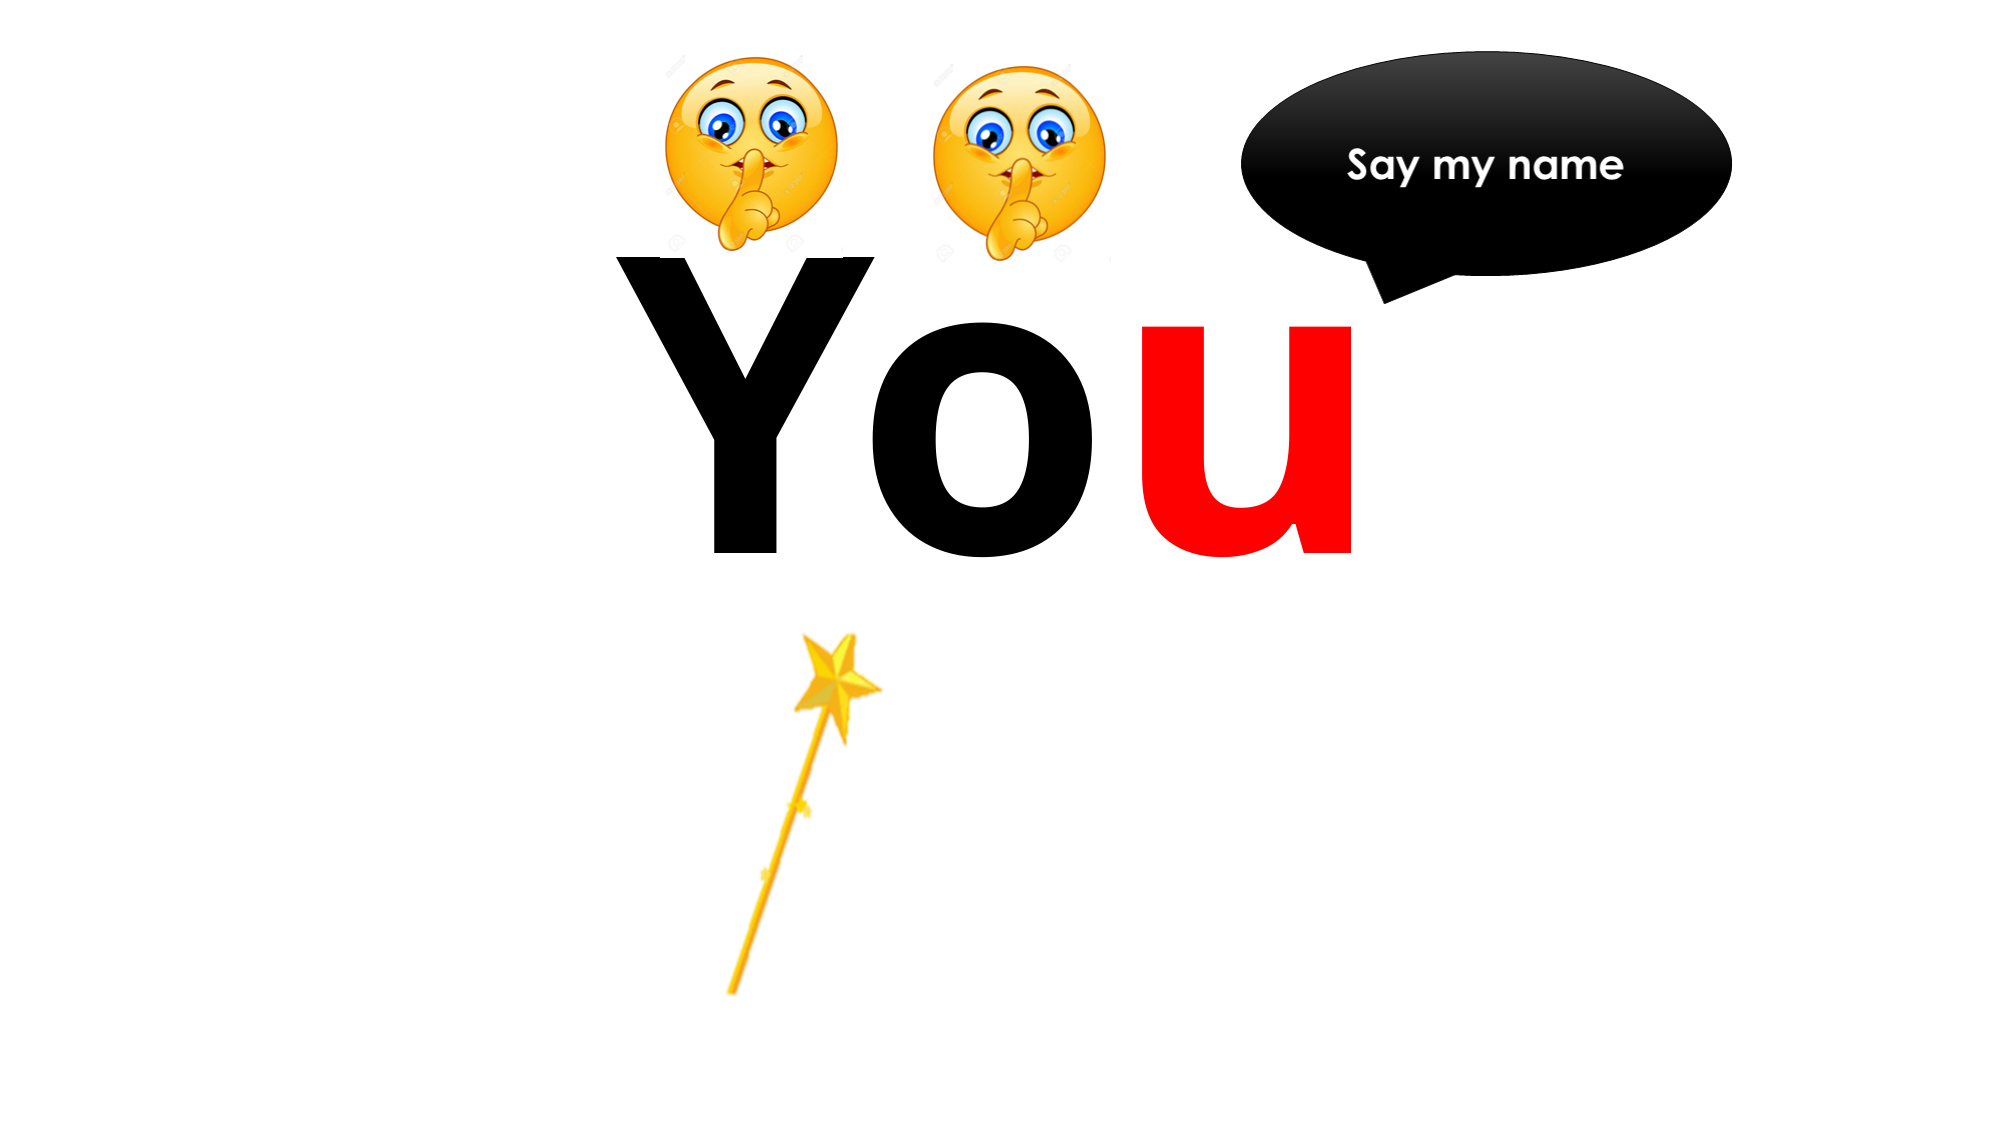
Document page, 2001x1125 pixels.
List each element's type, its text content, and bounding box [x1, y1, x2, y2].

picture [1240, 49, 1733, 305]
picture [605, 591, 1003, 1042]
picture [659, 49, 843, 258]
picture [928, 59, 1111, 268]
title You [137, 56, 1863, 782]
